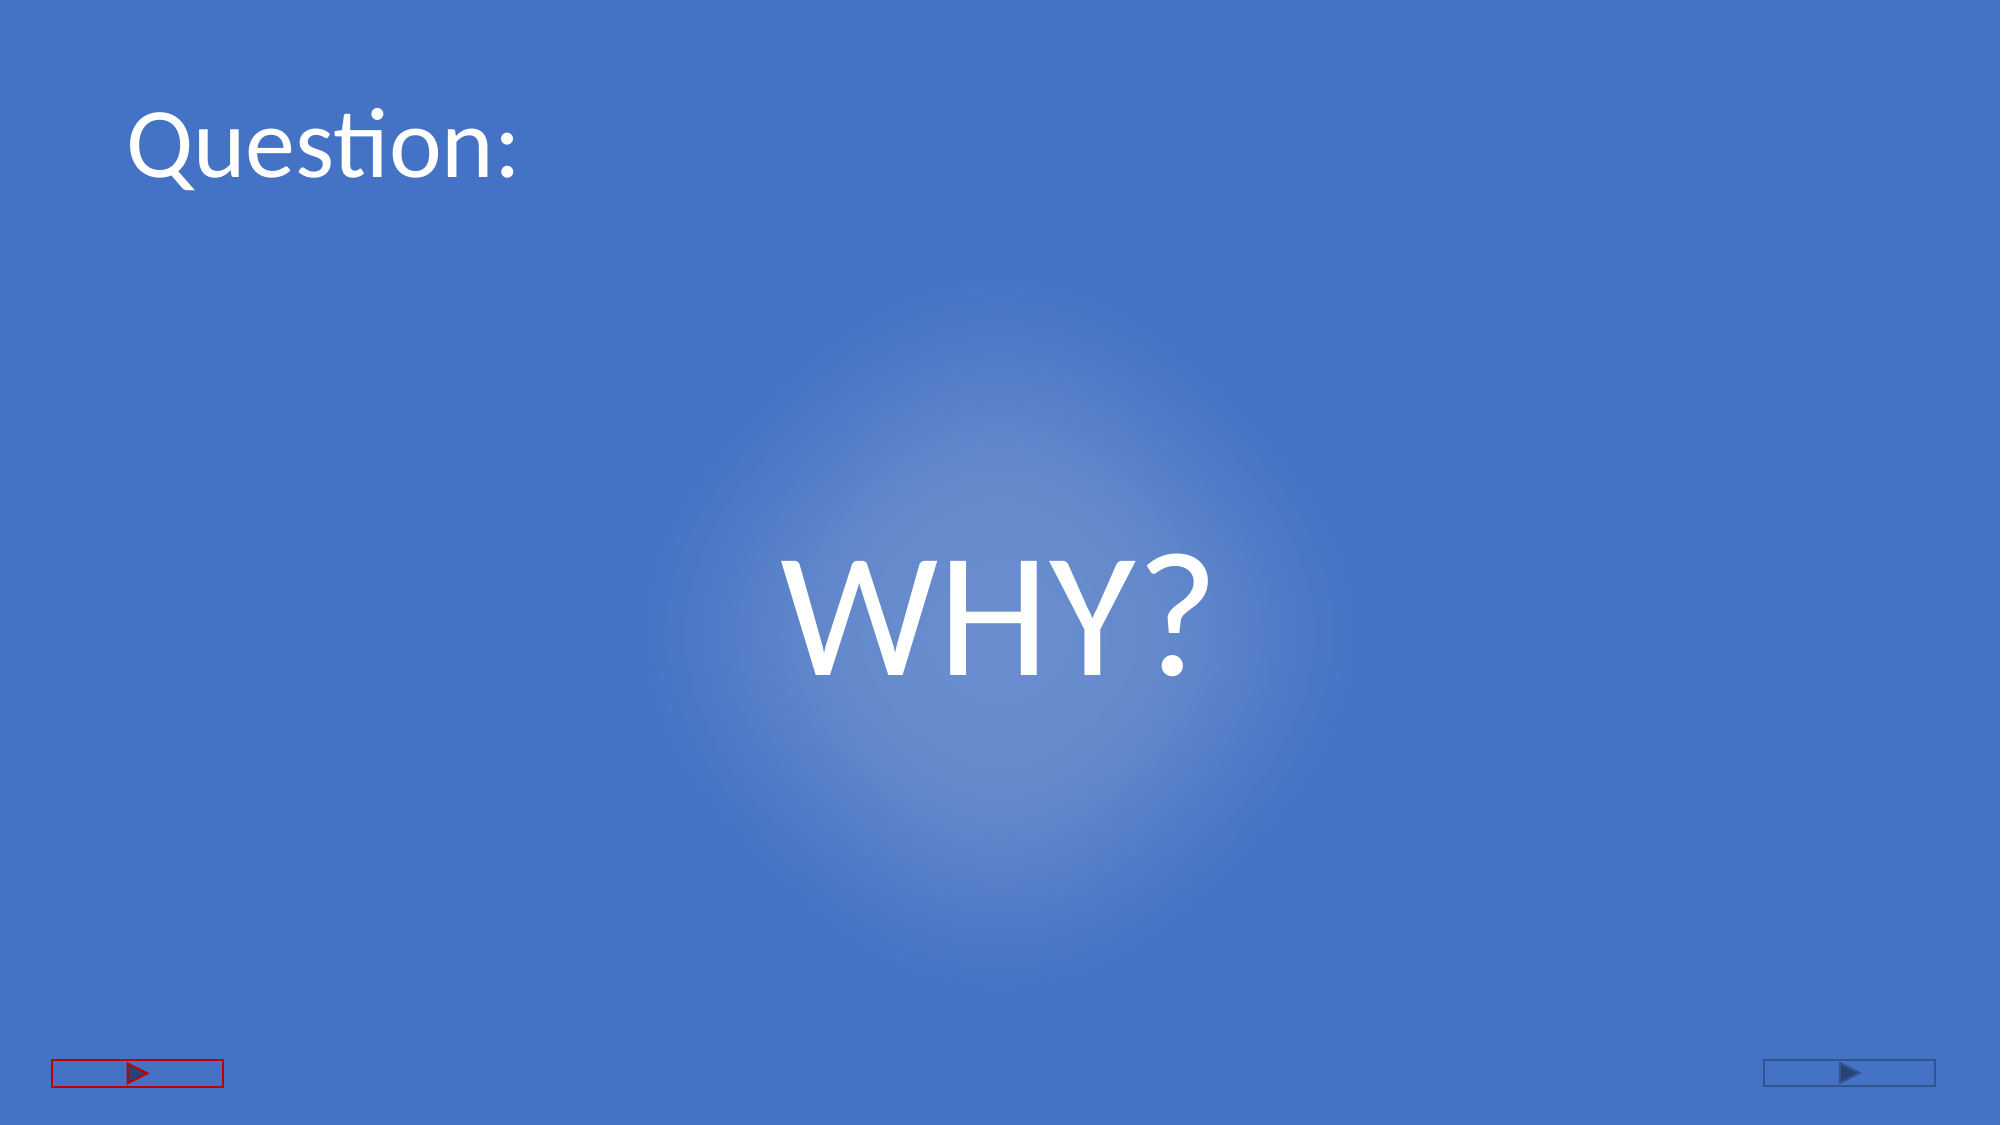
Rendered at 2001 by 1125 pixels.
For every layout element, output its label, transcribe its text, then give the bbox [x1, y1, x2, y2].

text_box [1763, 1059, 1936, 1087]
text_box Question: [111, 22, 537, 205]
text_box [51, 1059, 224, 1088]
list WHY? [295, 404, 1705, 721]
